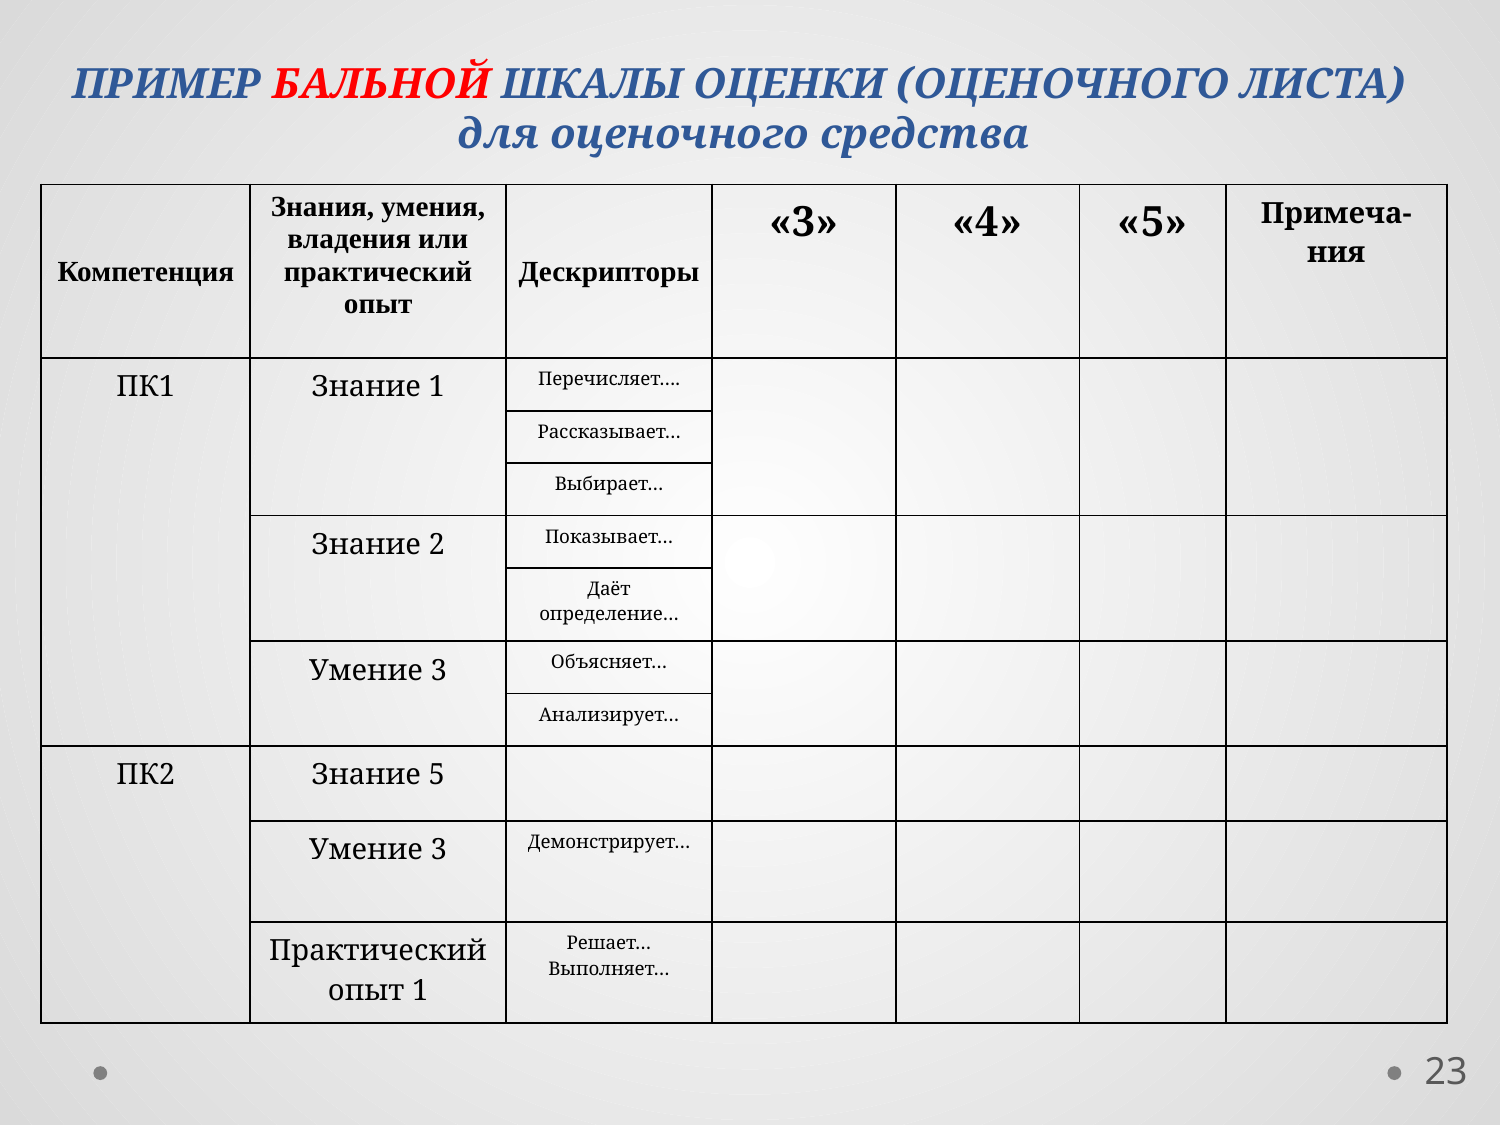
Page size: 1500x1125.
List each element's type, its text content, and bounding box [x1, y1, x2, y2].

table_cell Умение 3 [251, 822, 505, 921]
table_cell [713, 923, 895, 1022]
table_cell Знание 2 [251, 516, 505, 640]
table_header Знания, умения, владения или практический опыт [251, 185, 505, 357]
slide_number 23 [1401, 1042, 1494, 1103]
table_cell Объясняет… [507, 642, 711, 693]
table_cell [1080, 516, 1225, 640]
table_cell Даёт определение… [507, 569, 711, 640]
table_cell [897, 923, 1079, 1022]
table_cell [897, 516, 1079, 640]
table_cell [713, 747, 895, 820]
table_cell [897, 822, 1079, 921]
title ПРИМЕР БАЛЬНОЙ ШКАЛЫ ОЦЕНКИ (ОЦЕНОЧНОГО ЛИСТА) для оценочного средства [53, 30, 1436, 165]
table_cell Демонстрирует… [507, 822, 711, 921]
table_cell [1080, 642, 1225, 745]
table_cell Умение 3 [251, 642, 505, 745]
table_header Дескрипторы [507, 185, 711, 357]
table_cell Знание 5 [251, 747, 505, 820]
table_cell [1080, 359, 1225, 515]
table_cell Выбирает… [507, 464, 711, 515]
table_cell [507, 747, 711, 820]
table_cell Перечисляет…. [507, 359, 711, 410]
table_cell [713, 822, 895, 921]
table_cell [897, 747, 1079, 820]
table_cell [1227, 923, 1446, 1022]
table_cell [1227, 642, 1446, 745]
table_cell [897, 359, 1079, 515]
table_cell Показывает… [507, 516, 711, 567]
table_cell [1080, 747, 1225, 820]
table_cell [1227, 359, 1446, 515]
table_cell ПК2 [42, 747, 249, 1022]
table_cell [1227, 516, 1446, 640]
table_cell Знание 1 [251, 359, 505, 515]
table_cell [713, 516, 895, 640]
table_header Примеча-ния [1227, 185, 1446, 357]
table_cell [713, 359, 895, 515]
table_cell Практический опыт 1 [251, 923, 505, 1022]
table_cell [1080, 822, 1225, 921]
table_cell Рассказывает… [507, 412, 711, 462]
table_cell [1227, 822, 1446, 921]
table_cell [1227, 747, 1446, 820]
table_header «3» [713, 185, 895, 357]
table_cell [713, 642, 895, 745]
table_cell Решает… Выполняет… [507, 923, 711, 1022]
table_header «5» [1080, 185, 1225, 357]
table_cell [897, 642, 1079, 745]
table_cell [1080, 923, 1225, 1022]
table_cell ПК1 [42, 359, 249, 745]
table_header «4» [897, 185, 1079, 357]
table_cell Анализирует… [507, 694, 711, 745]
table_header Компетенция [42, 185, 249, 357]
